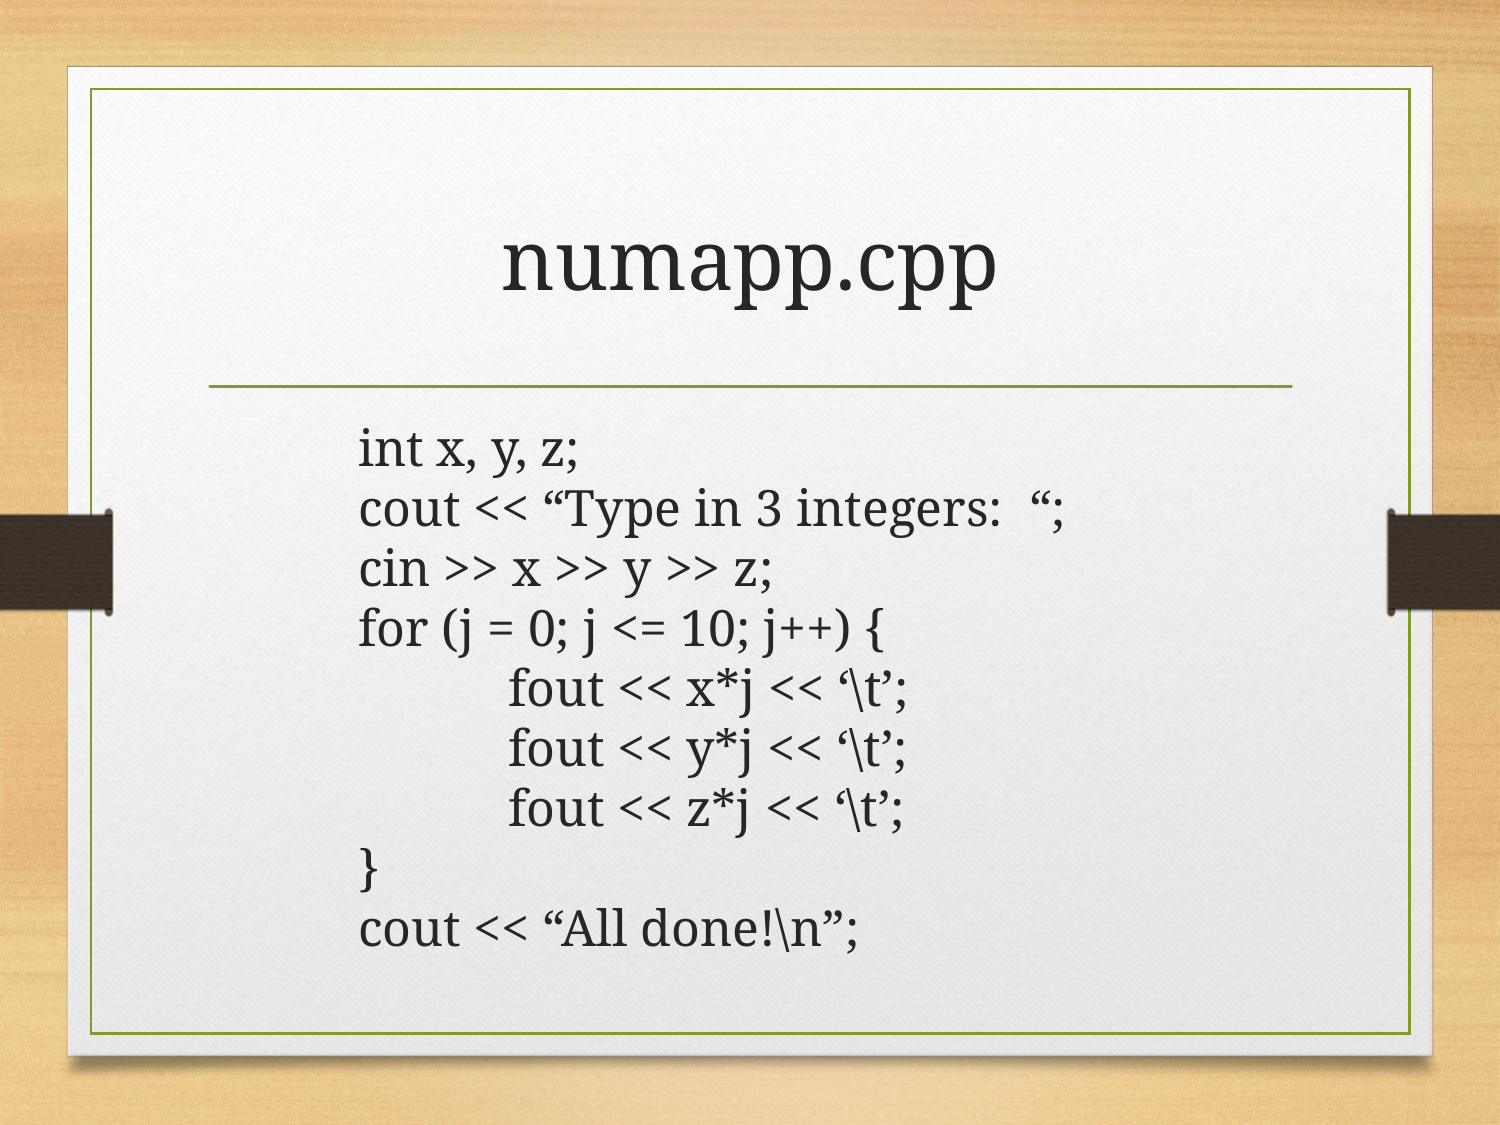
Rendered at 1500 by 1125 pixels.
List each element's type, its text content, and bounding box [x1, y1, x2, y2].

list int x, y, z; cout << “Type in 3 integers: “; cin >> x >> y >> z; for (j = 0; j <= 10; j++) { fout << x*j << ‘\t’; fout << y*j << ‘\t’; fout << z*j << ‘\t’; } cout << “All done!\n”; [193, 408, 1309, 974]
picture [0, 0, 1500, 1125]
title numapp.cpp [193, 150, 1309, 365]
